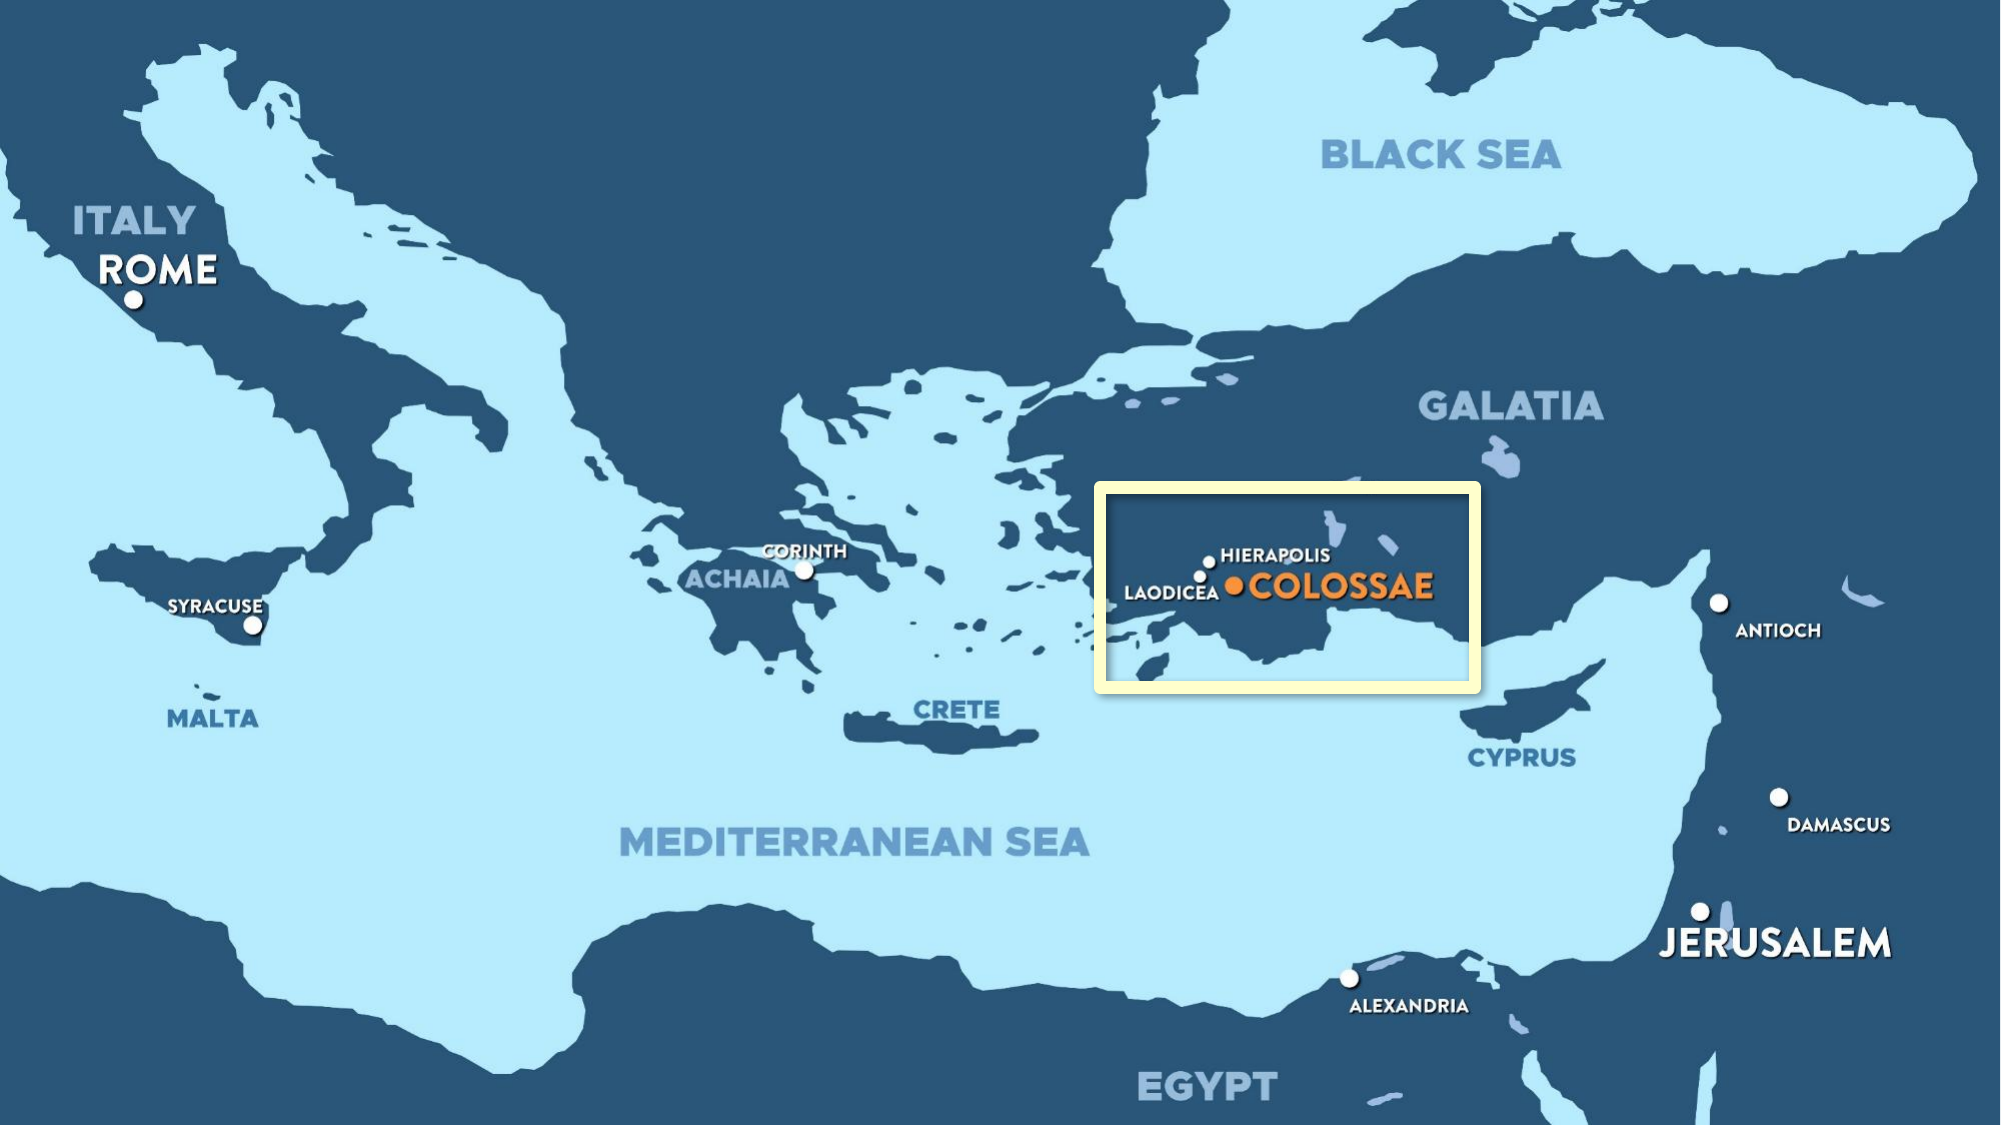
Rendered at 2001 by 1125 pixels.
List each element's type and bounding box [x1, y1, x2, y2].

picture [0, 0, 2001, 1125]
text_box [1098, 485, 1477, 690]
